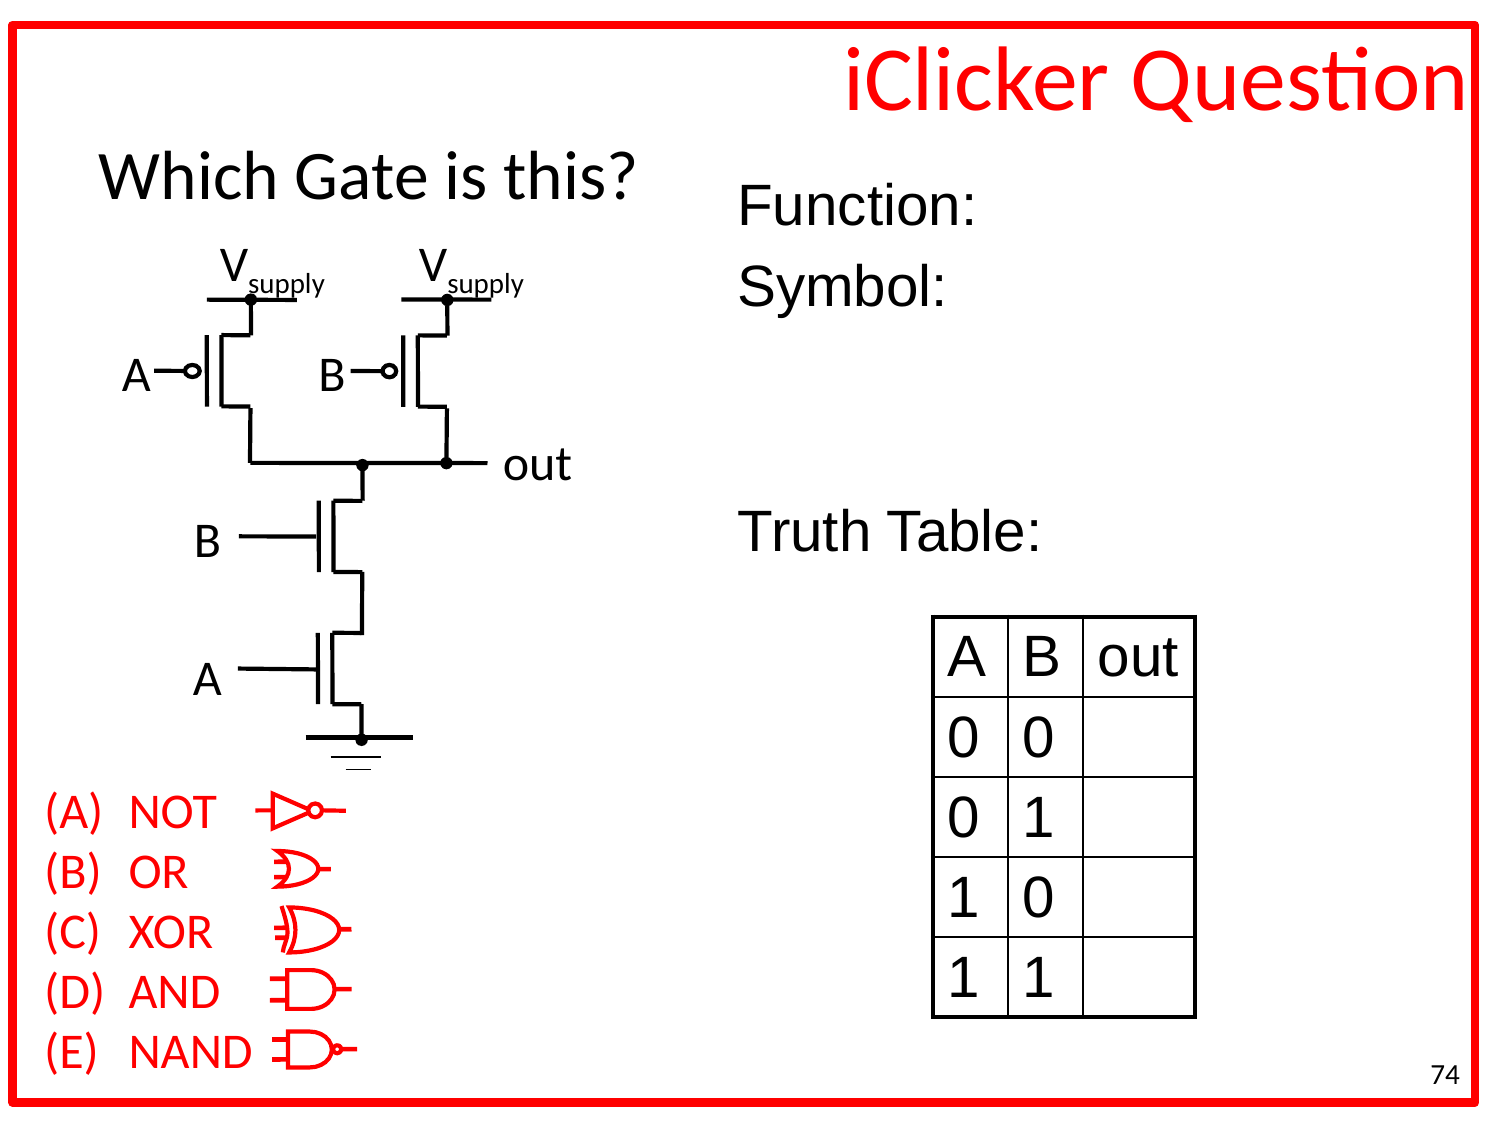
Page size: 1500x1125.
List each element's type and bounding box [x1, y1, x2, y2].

text_box [10, 9, 1488, 1105]
